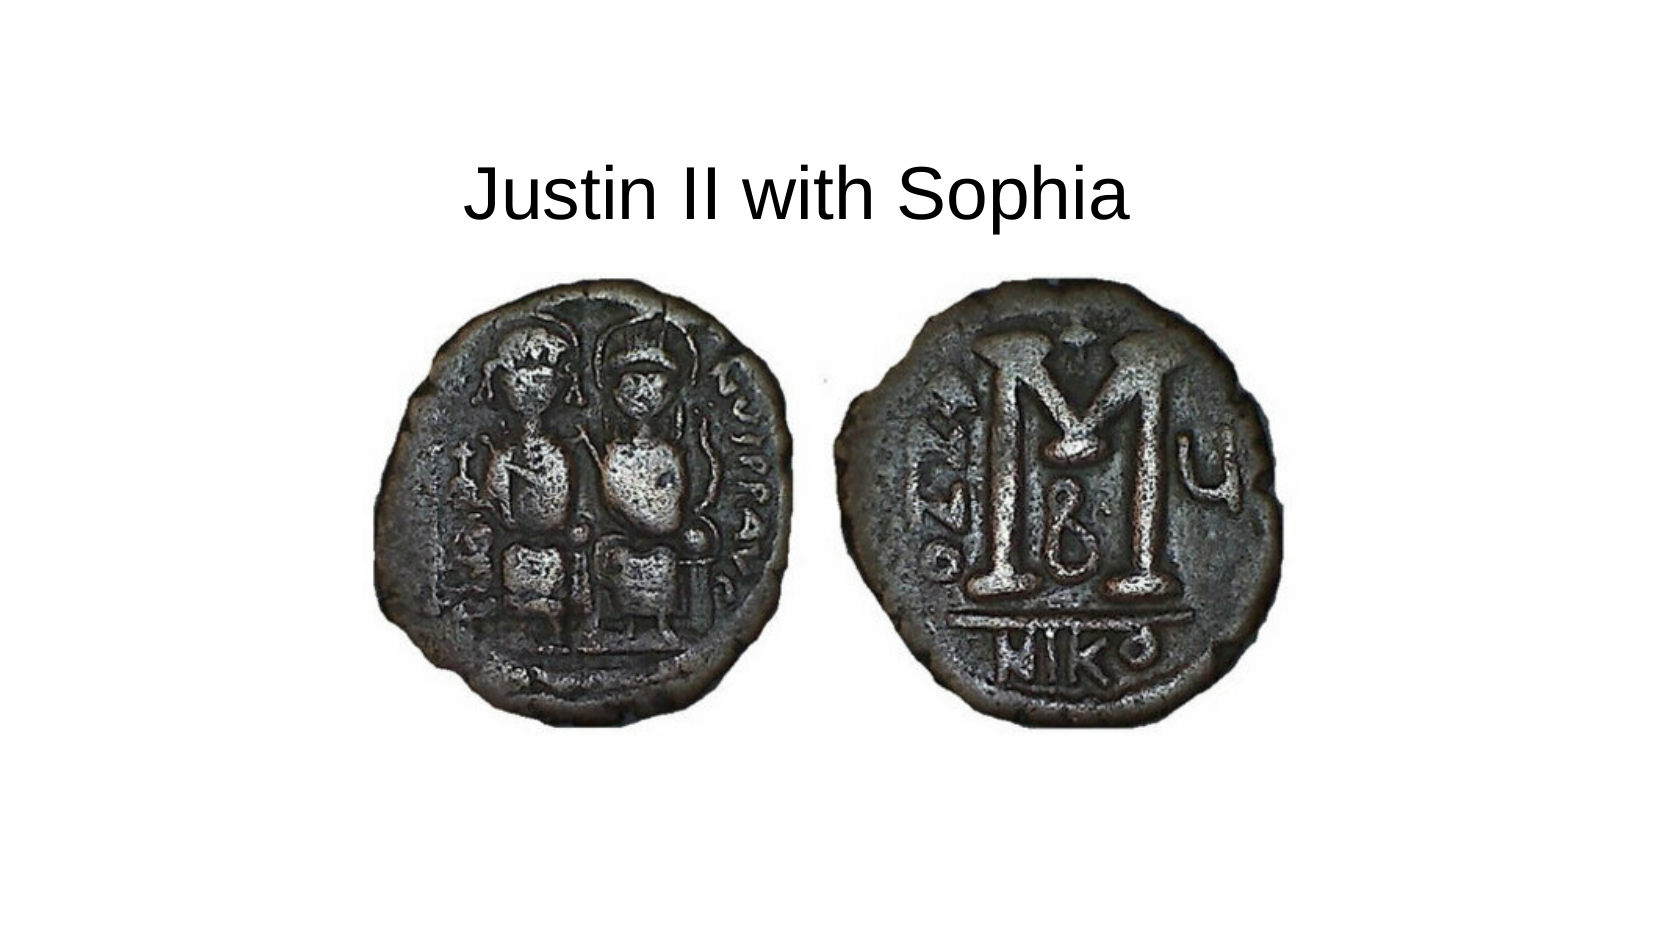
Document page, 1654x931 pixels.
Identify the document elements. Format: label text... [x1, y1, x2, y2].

picture [361, 260, 1300, 739]
text_box Justin II with Sophia [448, 137, 1146, 243]
